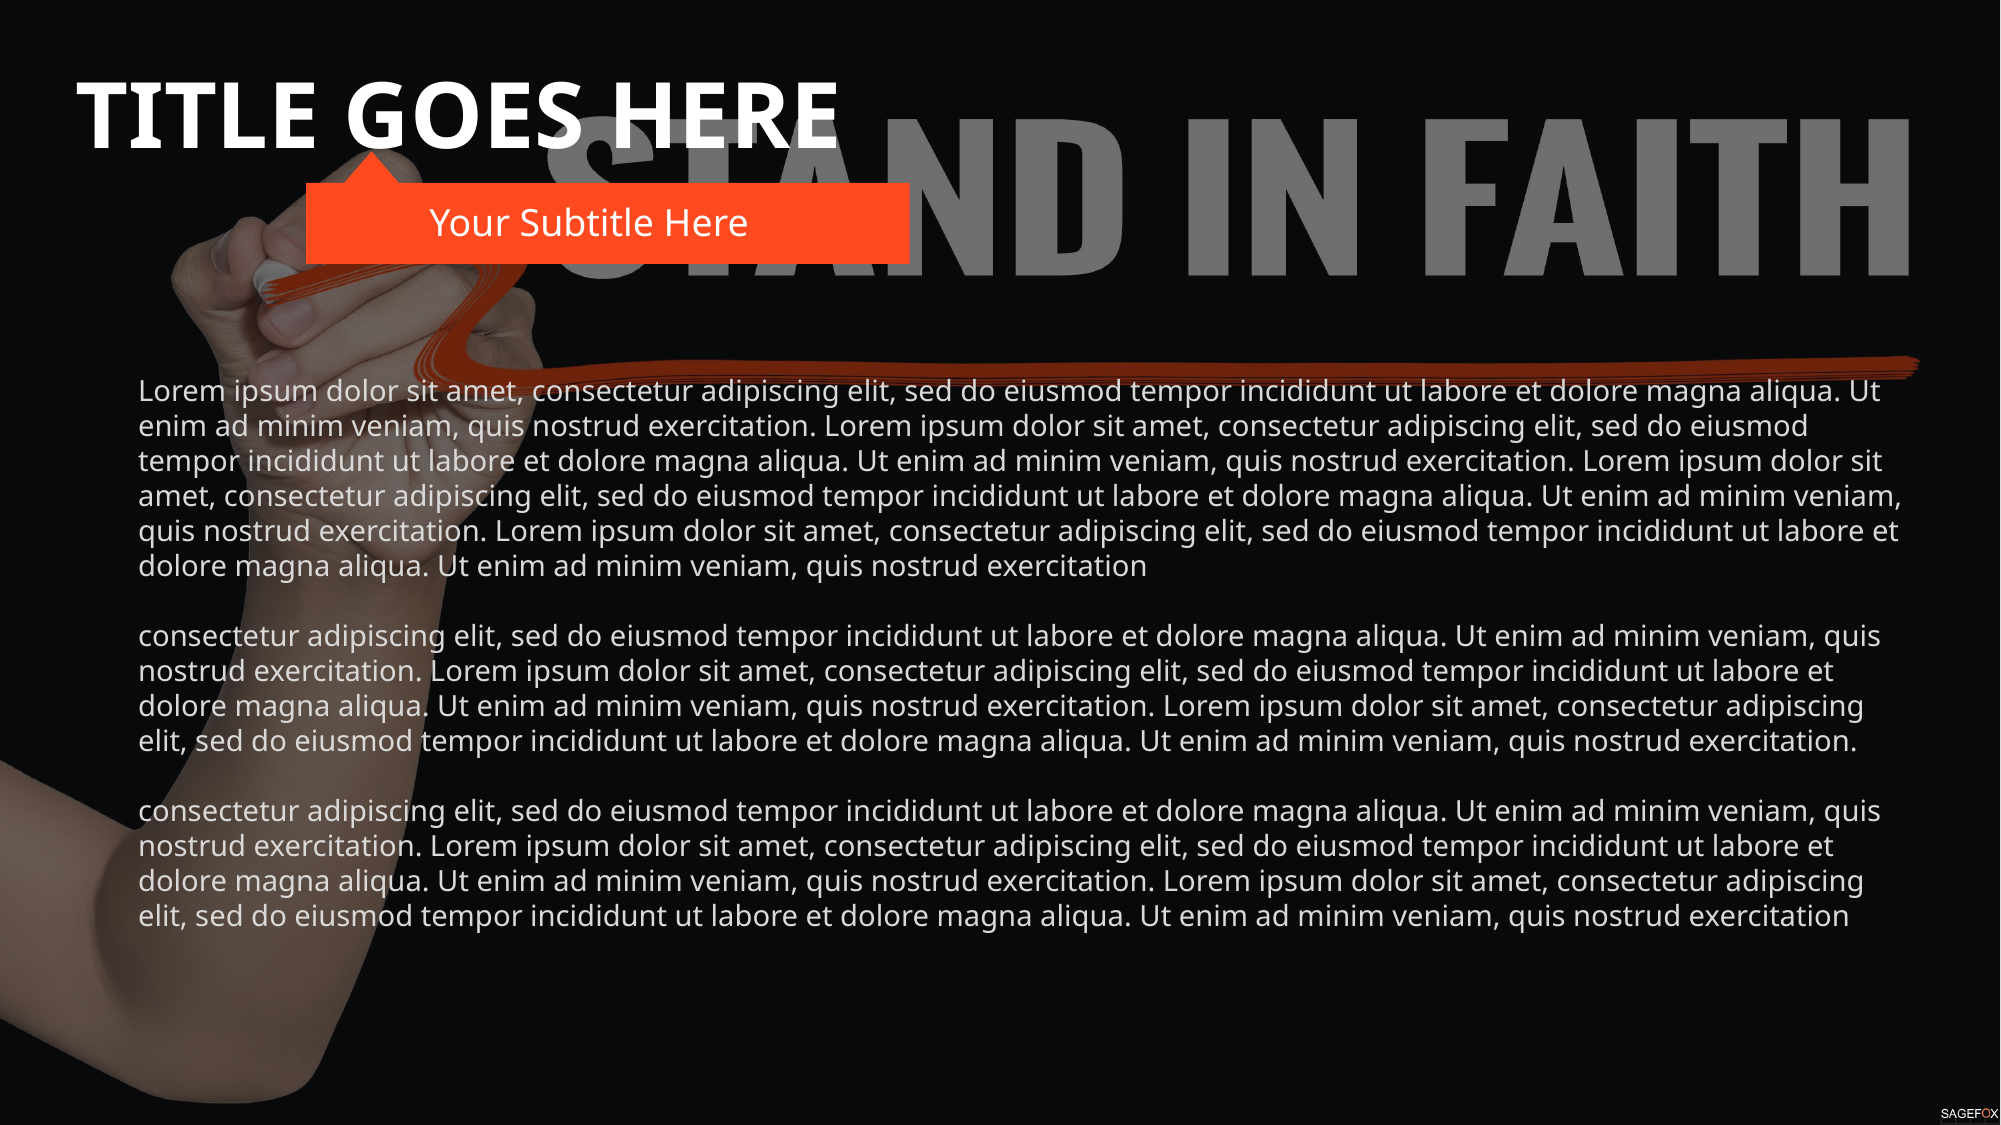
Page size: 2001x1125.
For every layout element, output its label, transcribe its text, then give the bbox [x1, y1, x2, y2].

picture [0, 0, 2001, 1125]
text_box TITLE GOES HERE [60, 49, 965, 175]
text_box Lorem ipsum dolor sit amet, consectetur adipiscing elit, sed do eiusmod tempor incididunt ut labore et dolore magna aliqua. Ut enim ad minim veniam, quis nostrud exercitation. Lorem ipsum dolor sit amet, consectetur adipiscing elit, sed do eiusmod tempor incididunt ut labore et dolore magna aliqua. Ut enim ad minim veniam, quis nostrud exercitation. Lorem ipsum dolor sit amet, consectetur adipiscing elit, sed do eiusmod tempor incididunt ut labore et dolore magna aliqua. Ut enim ad minim veniam, quis nostrud exercitation. Lorem ipsum dolor sit amet, consectetur adipiscing elit, sed do eiusmod tempor incididunt ut labore et dolore magna aliqua. Ut enim ad minim veniam, quis nostrud exercitation consectetur adipiscing elit, sed do eiusmod tempor incididunt ut labore et dolore magna aliqua. Ut enim ad minim veniam, quis nostrud exercitation. Lorem ipsum dolor sit amet, consectetur adipiscing elit, sed do eiusmod tempor incididunt ut labore et dolore magna aliqua. Ut enim ad minim veniam, quis nostrud exercitation. Lorem ipsum dolor sit amet, consectetur adipiscing elit, sed do eiusmod tempor incididunt ut labore et dolore magna aliqua. Ut enim ad minim veniam, quis nostrud exercitation. consectetur adipiscing elit, sed do eiusmod tempor incididunt ut labore et dolore magna aliqua. Ut enim ad minim veniam, quis nostrud exercitation. Lorem ipsum dolor sit amet, consectetur adipiscing elit, sed do eiusmod tempor incididunt ut labore et dolore magna aliqua. Ut enim ad minim veniam, quis nostrud exercitation. Lorem ipsum dolor sit amet, consectetur adipiscing elit, sed do eiusmod tempor incididunt ut labore et dolore magna aliqua. Ut enim ad minim veniam, quis nostrud exercitation [123, 365, 1930, 940]
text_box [306, 151, 910, 264]
